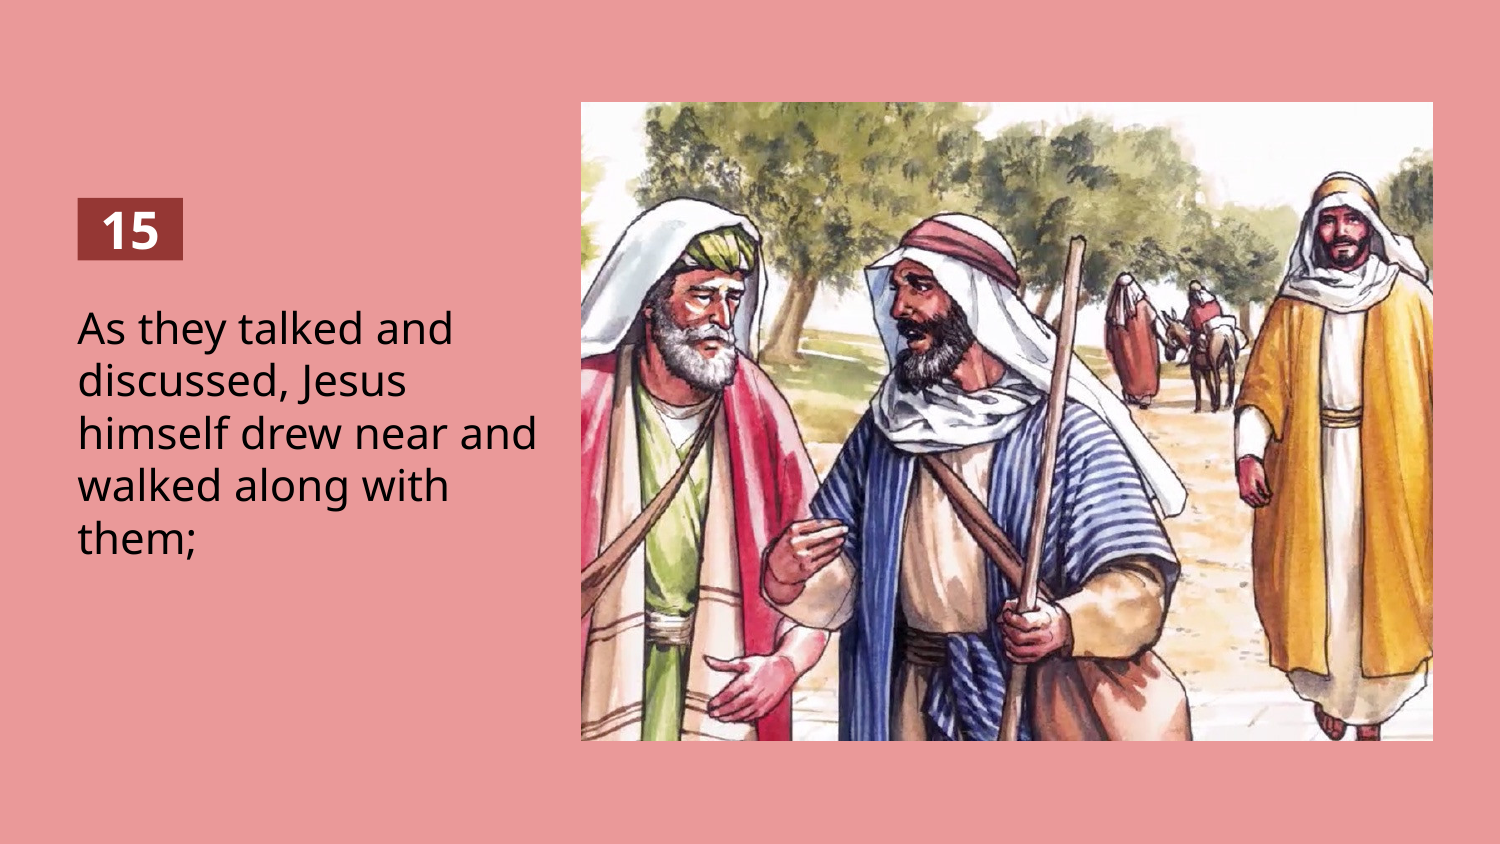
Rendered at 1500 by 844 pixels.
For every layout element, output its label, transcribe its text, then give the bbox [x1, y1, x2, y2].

text_box 15 [77, 197, 183, 261]
text_box As they talked and discussed, Jesus himself drew near and walked along with them; [77, 300, 550, 563]
picture [581, 102, 1433, 742]
